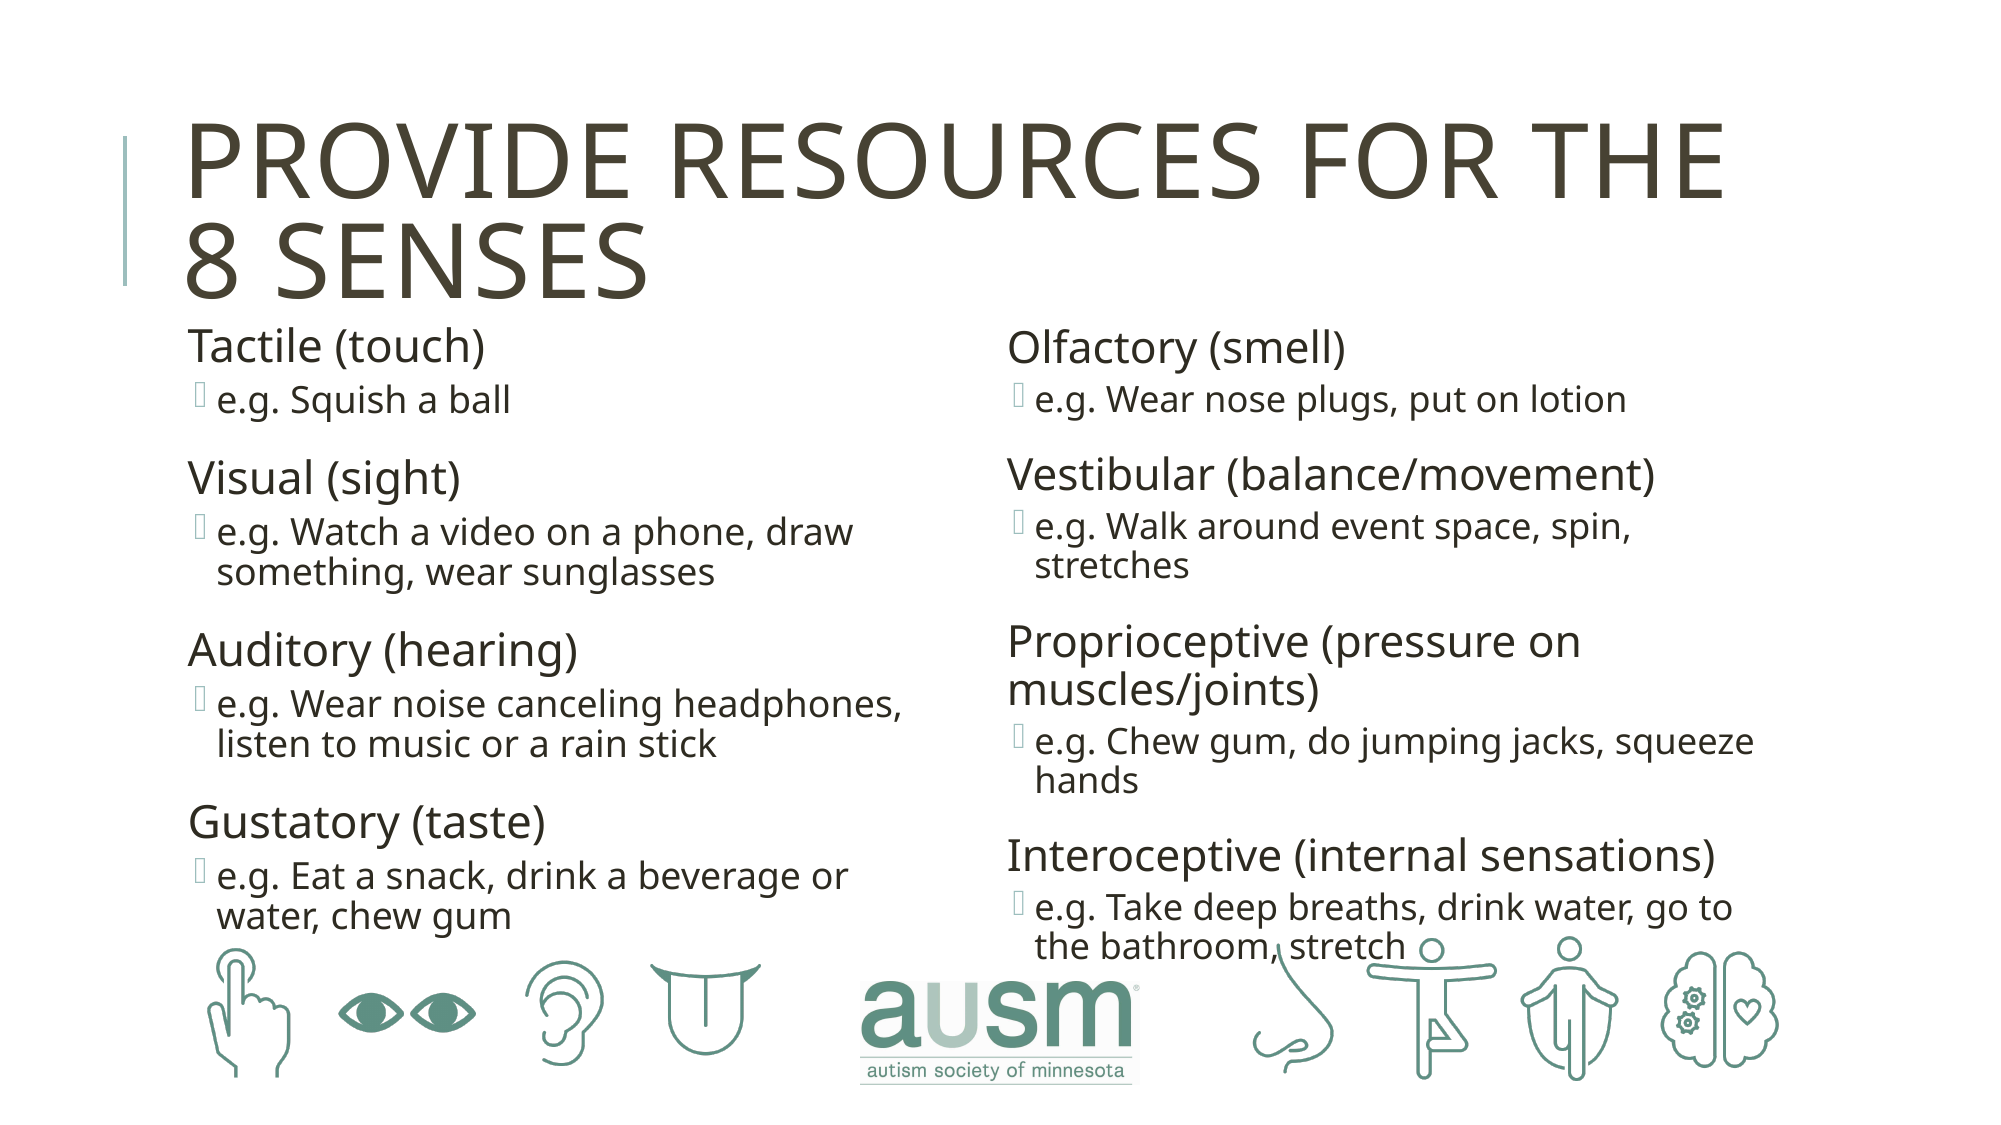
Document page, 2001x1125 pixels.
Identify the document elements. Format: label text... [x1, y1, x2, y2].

picture [331, 936, 483, 1088]
picture [1217, 930, 1795, 1085]
list Olfactory (smell) e.g. Wear nose plugs, put on lotion Vestibular (balance/movement) e.g. Walk around event space, spin, stretches Proprioceptive (pressure on muscles/joints) e.g. Chew gum, do jumping jacks, squeeze hands Interoceptive (internal sensations) e.g. Take deep breaths, drink water, go to the bathroom, stretch [984, 317, 1765, 978]
title Provide resources for The 8 Senses [168, 96, 1763, 342]
picture [173, 936, 325, 1088]
picture [859, 980, 1140, 1085]
picture [489, 934, 782, 1088]
list Tactile (touch) e.g. Squish a ball Visual (sight) e.g. Watch a video on a phone, draw something, wear sunglasses Auditory (hearing) e.g. Wear noise canceling headphones, listen to music or a rain stick Gustatory (taste) e.g. Eat a snack, drink a beverage or water, chew gum [165, 315, 946, 976]
